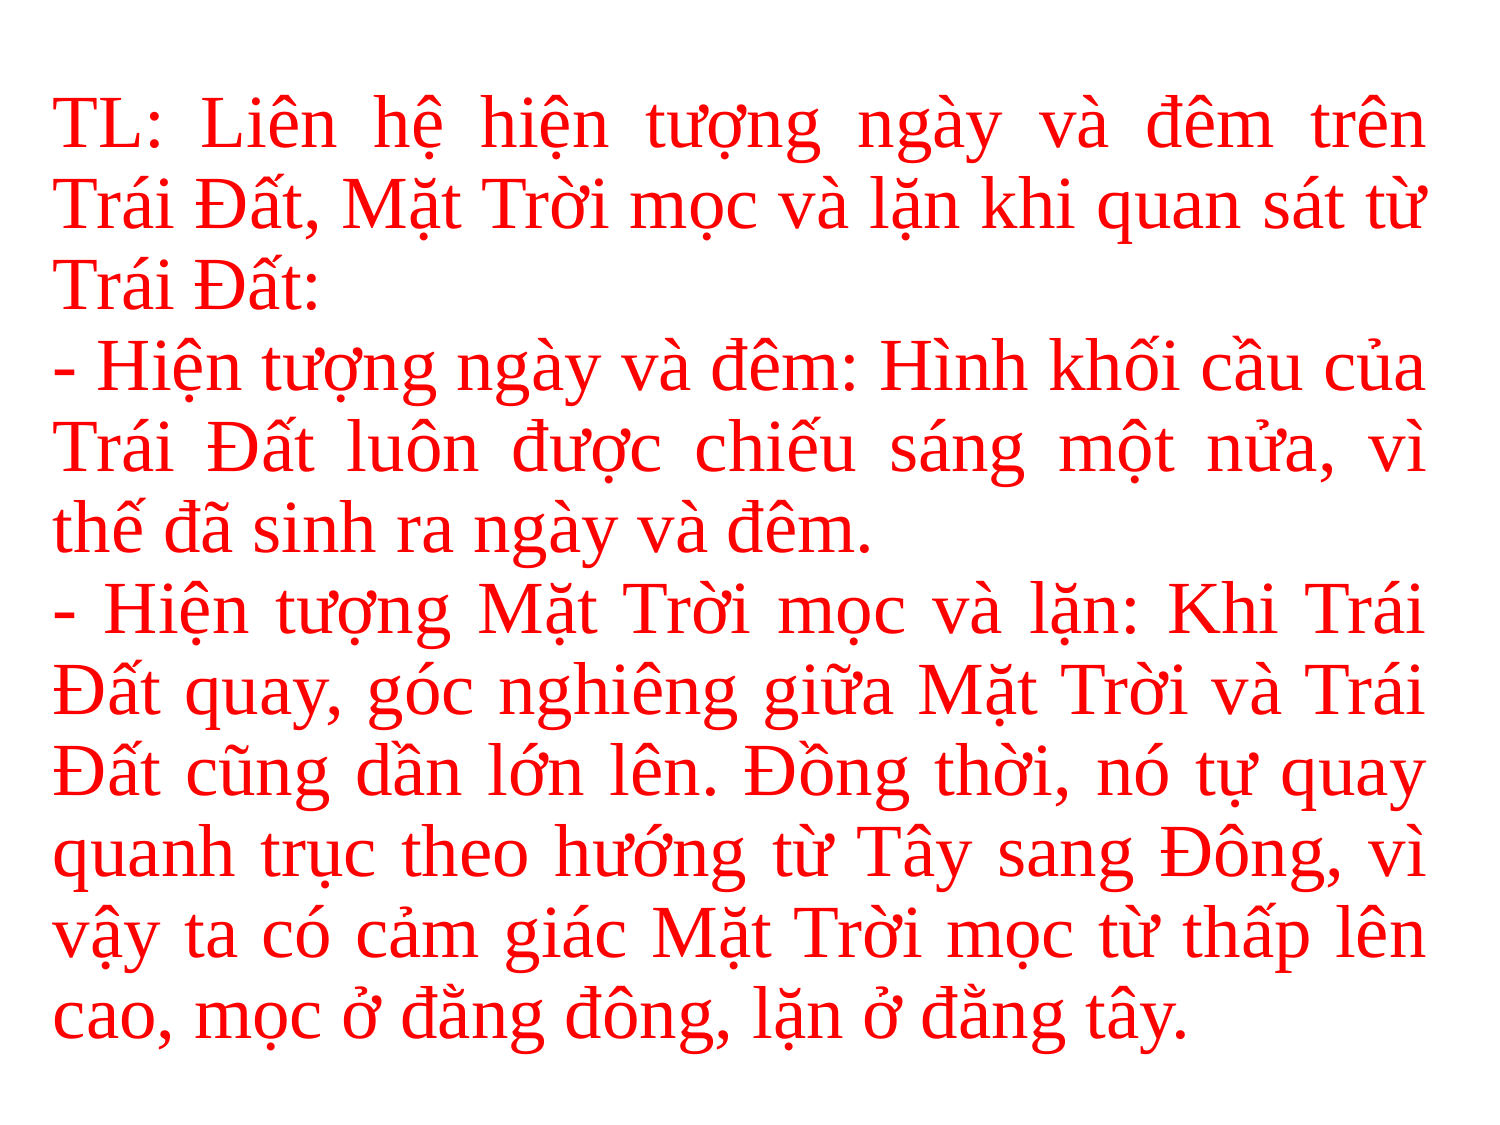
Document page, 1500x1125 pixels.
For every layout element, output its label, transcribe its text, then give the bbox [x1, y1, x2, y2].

text_box TL: Liên hệ hiện tượng ngày và đêm trên Trái Đất, Mặt Trời mọc và lặn khi quan sát từ Trái Đất: - Hiện tượng ngày và đêm: Hình khối cầu của Trái Đất luôn được chiếu sáng một nửa, vì thế đã sinh ra ngày và đêm. - Hiện tượng Mặt Trời mọc và lặn: Khi Trái Đất quay, góc nghiêng giữa Mặt Trời và Trái Đất cũng dần lớn lên. Đồng thời, nó tự quay quanh trục theo hướng từ Tây sang Đông, vì vậy ta có cảm giác Mặt Trời mọc từ thấp lên cao, mọc ở đằng đông, lặn ở đằng tây. [41, 37, 1440, 1100]
